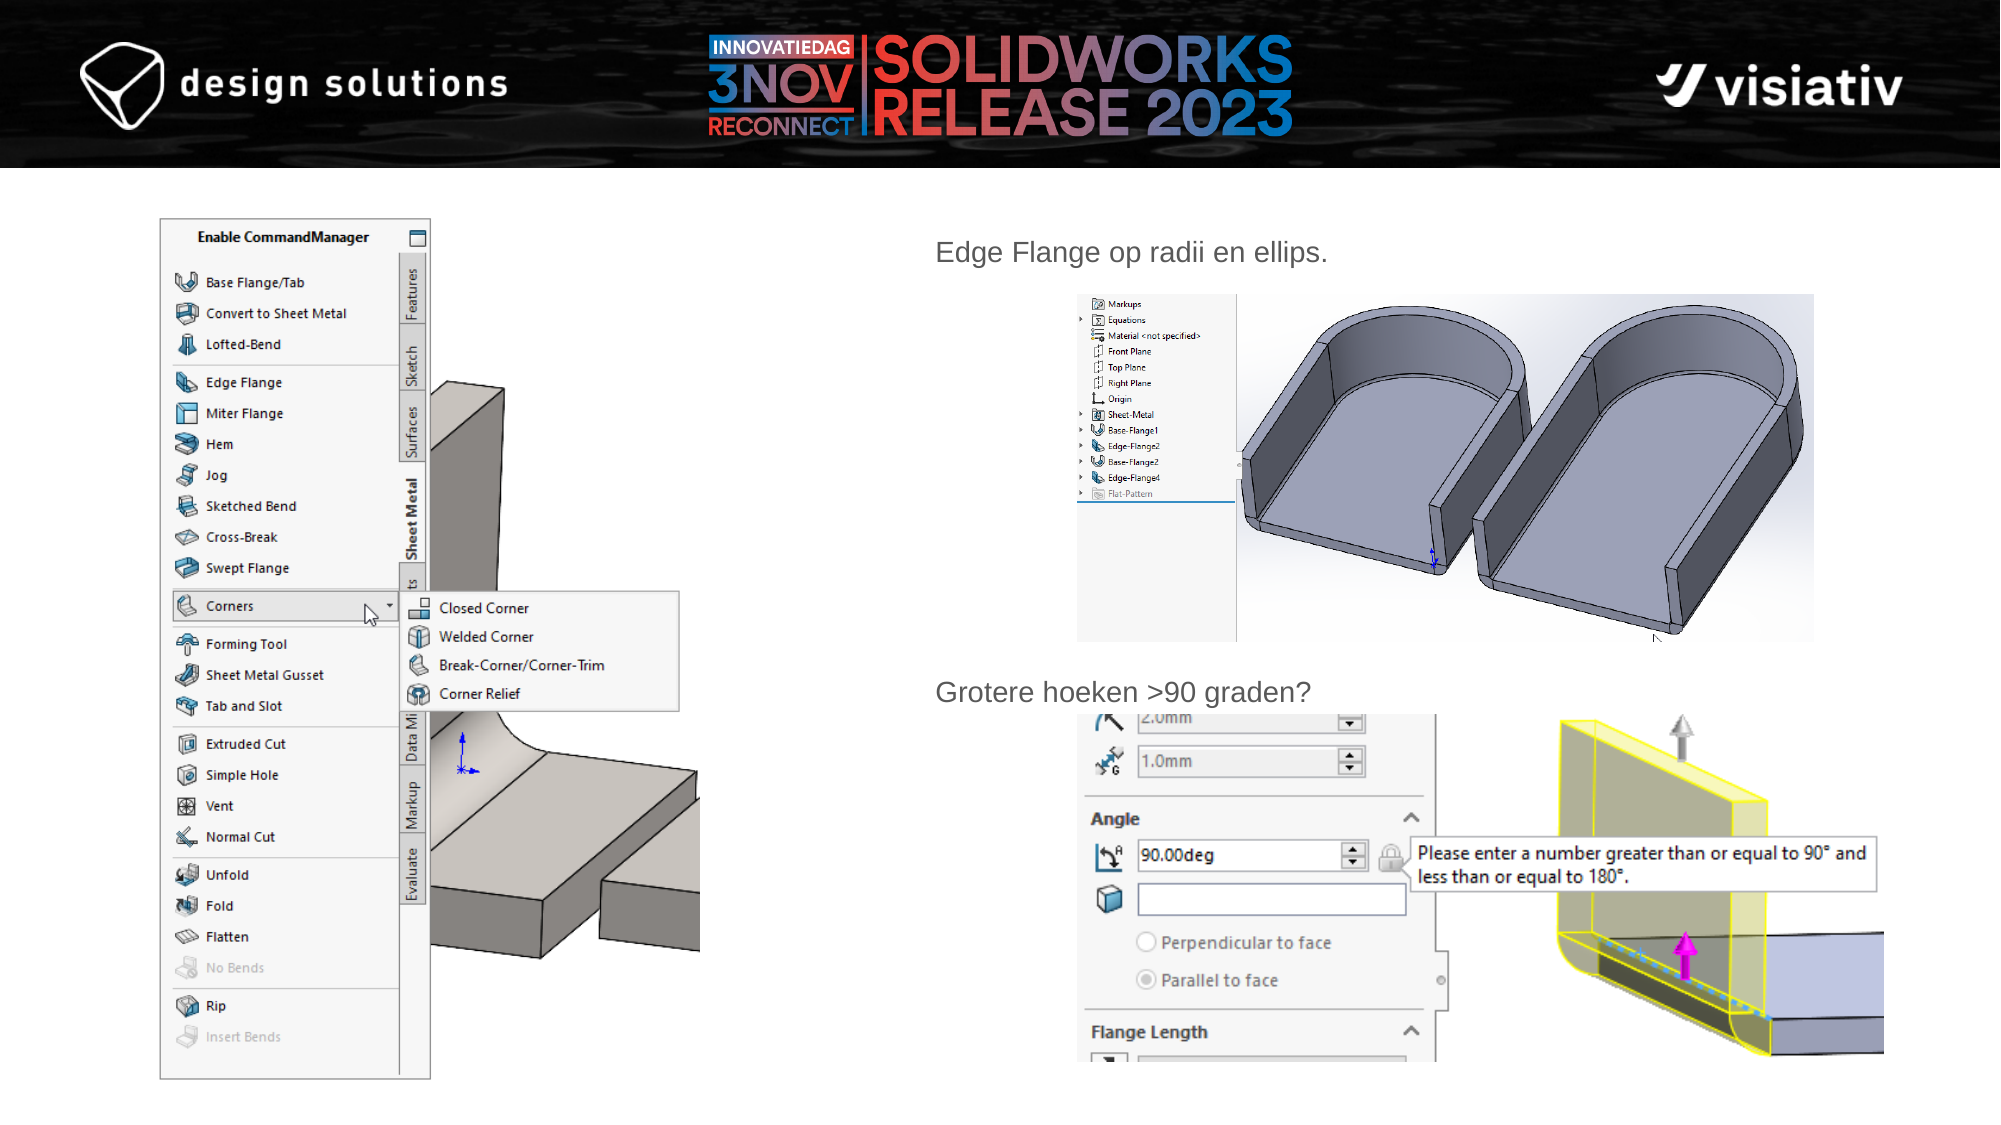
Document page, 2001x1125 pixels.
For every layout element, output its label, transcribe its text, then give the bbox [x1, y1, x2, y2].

picture [0, 0, 2000, 168]
picture [1077, 714, 1884, 1062]
picture [1077, 294, 1814, 642]
text_box Edge Flange op radii en ellips. Grotere hoeken >90 graden? [920, 208, 1927, 962]
picture [149, 210, 700, 1088]
